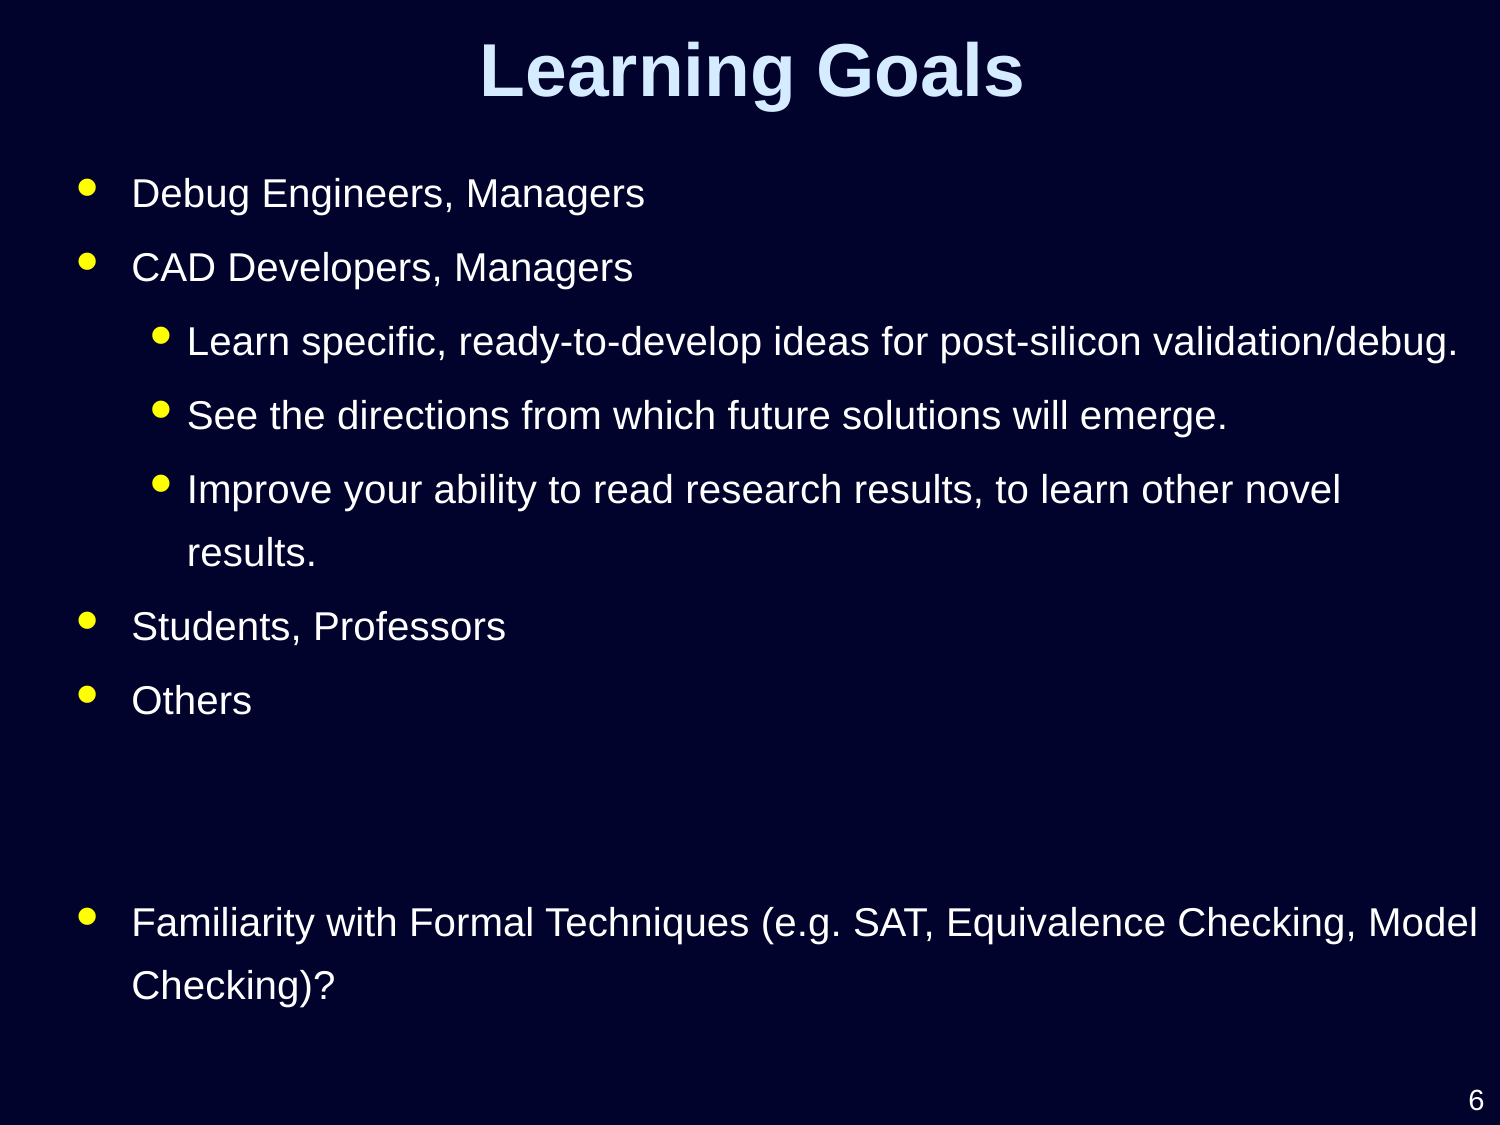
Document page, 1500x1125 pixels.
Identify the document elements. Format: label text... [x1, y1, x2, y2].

title Learning Goals [17, 0, 1488, 169]
text_box Debug Engineers, Managers CAD Developers, Managers Learn specific, ready-to-develop ideas for post-silicon validation/debug. See the directions from which future solutions will emerge. Improve your ability to read research results, to learn other novel results. Students, Professors Others Familiarity with Formal Techniques (e.g. SAT, Equivalence Checking, Model Checking)? [60, 145, 1500, 1073]
text_box 6 [1226, 1073, 1500, 1125]
